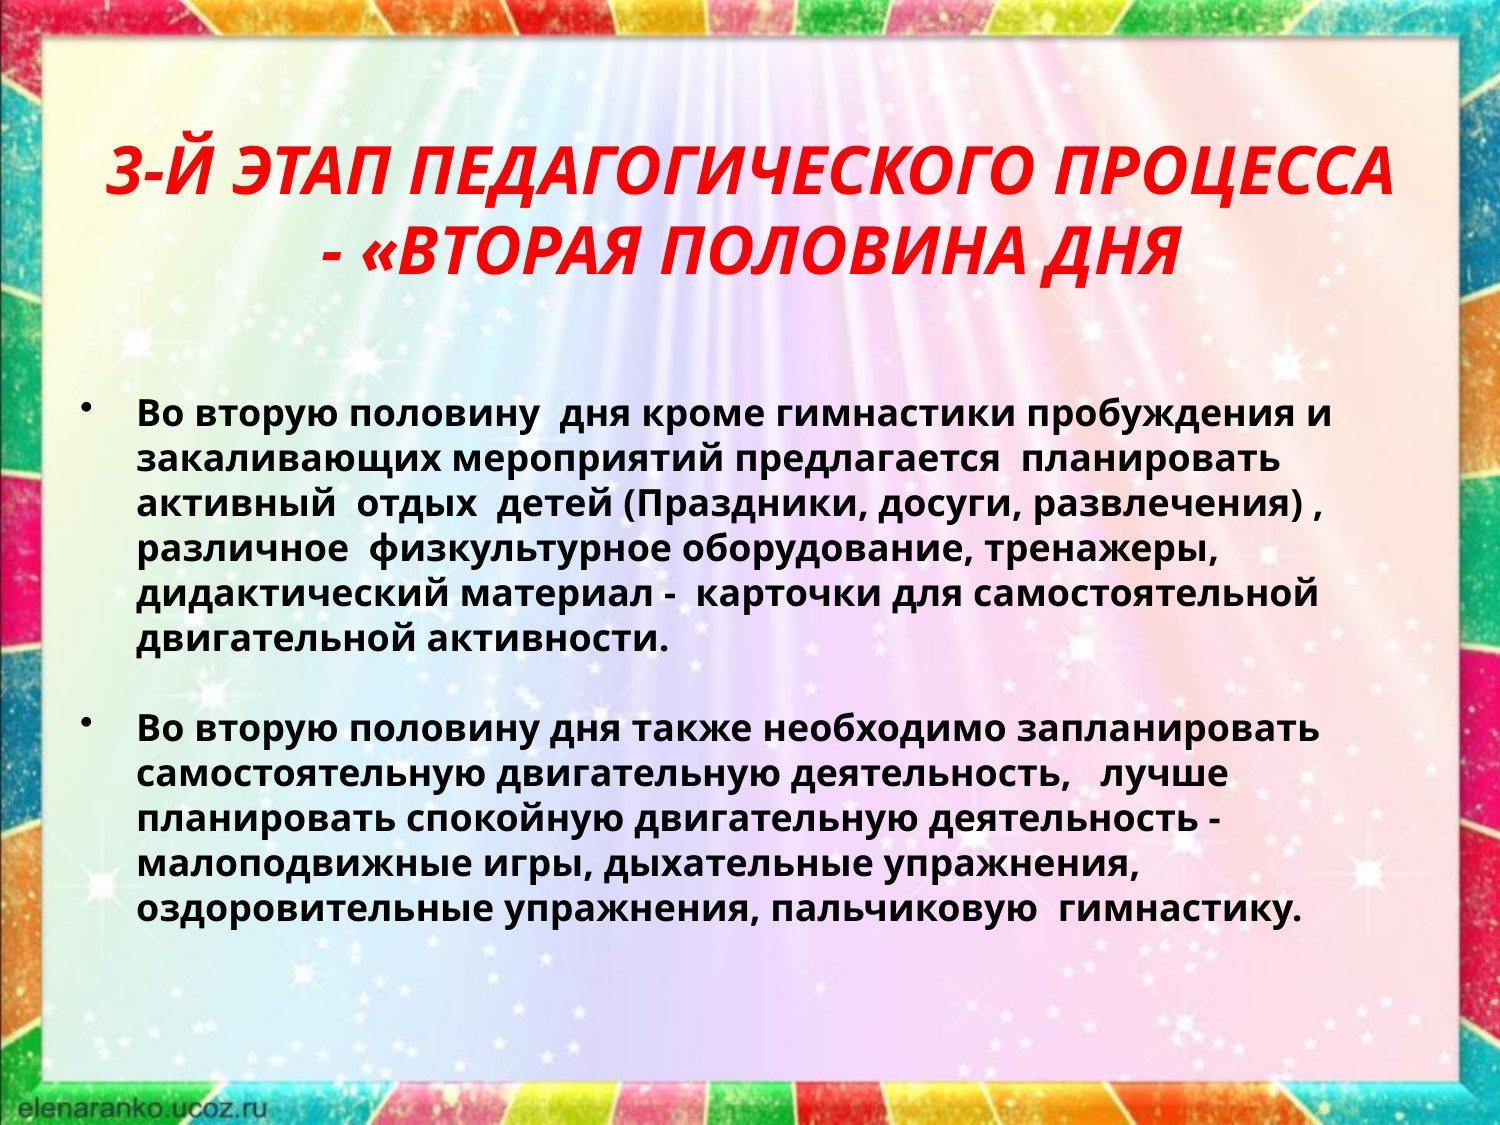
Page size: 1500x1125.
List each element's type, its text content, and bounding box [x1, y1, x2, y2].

picture [0, 0, 1500, 1125]
list Во вторую половину дня кроме гимнастики пробуждения и закаливающих мероприятий предлагается планировать активный отдых детей (Праздники, досуги, развлечения) , различное физкультурное оборудование, тренажеры, дидактический материал - карточки для самостоятельной двигательной активности. Во вторую половину дня также необходимо запланировать самостоятельную двигательную деятельность, лучше планировать спокойную двигательную деятельность - малоподвижные игры, дыхательные упражнения, оздоровительные упражнения, пальчиковую гимнастику. [64, 381, 1416, 1125]
title 3-й этап педагогического процесса - «Вторая половина дня [76, 54, 1428, 362]
